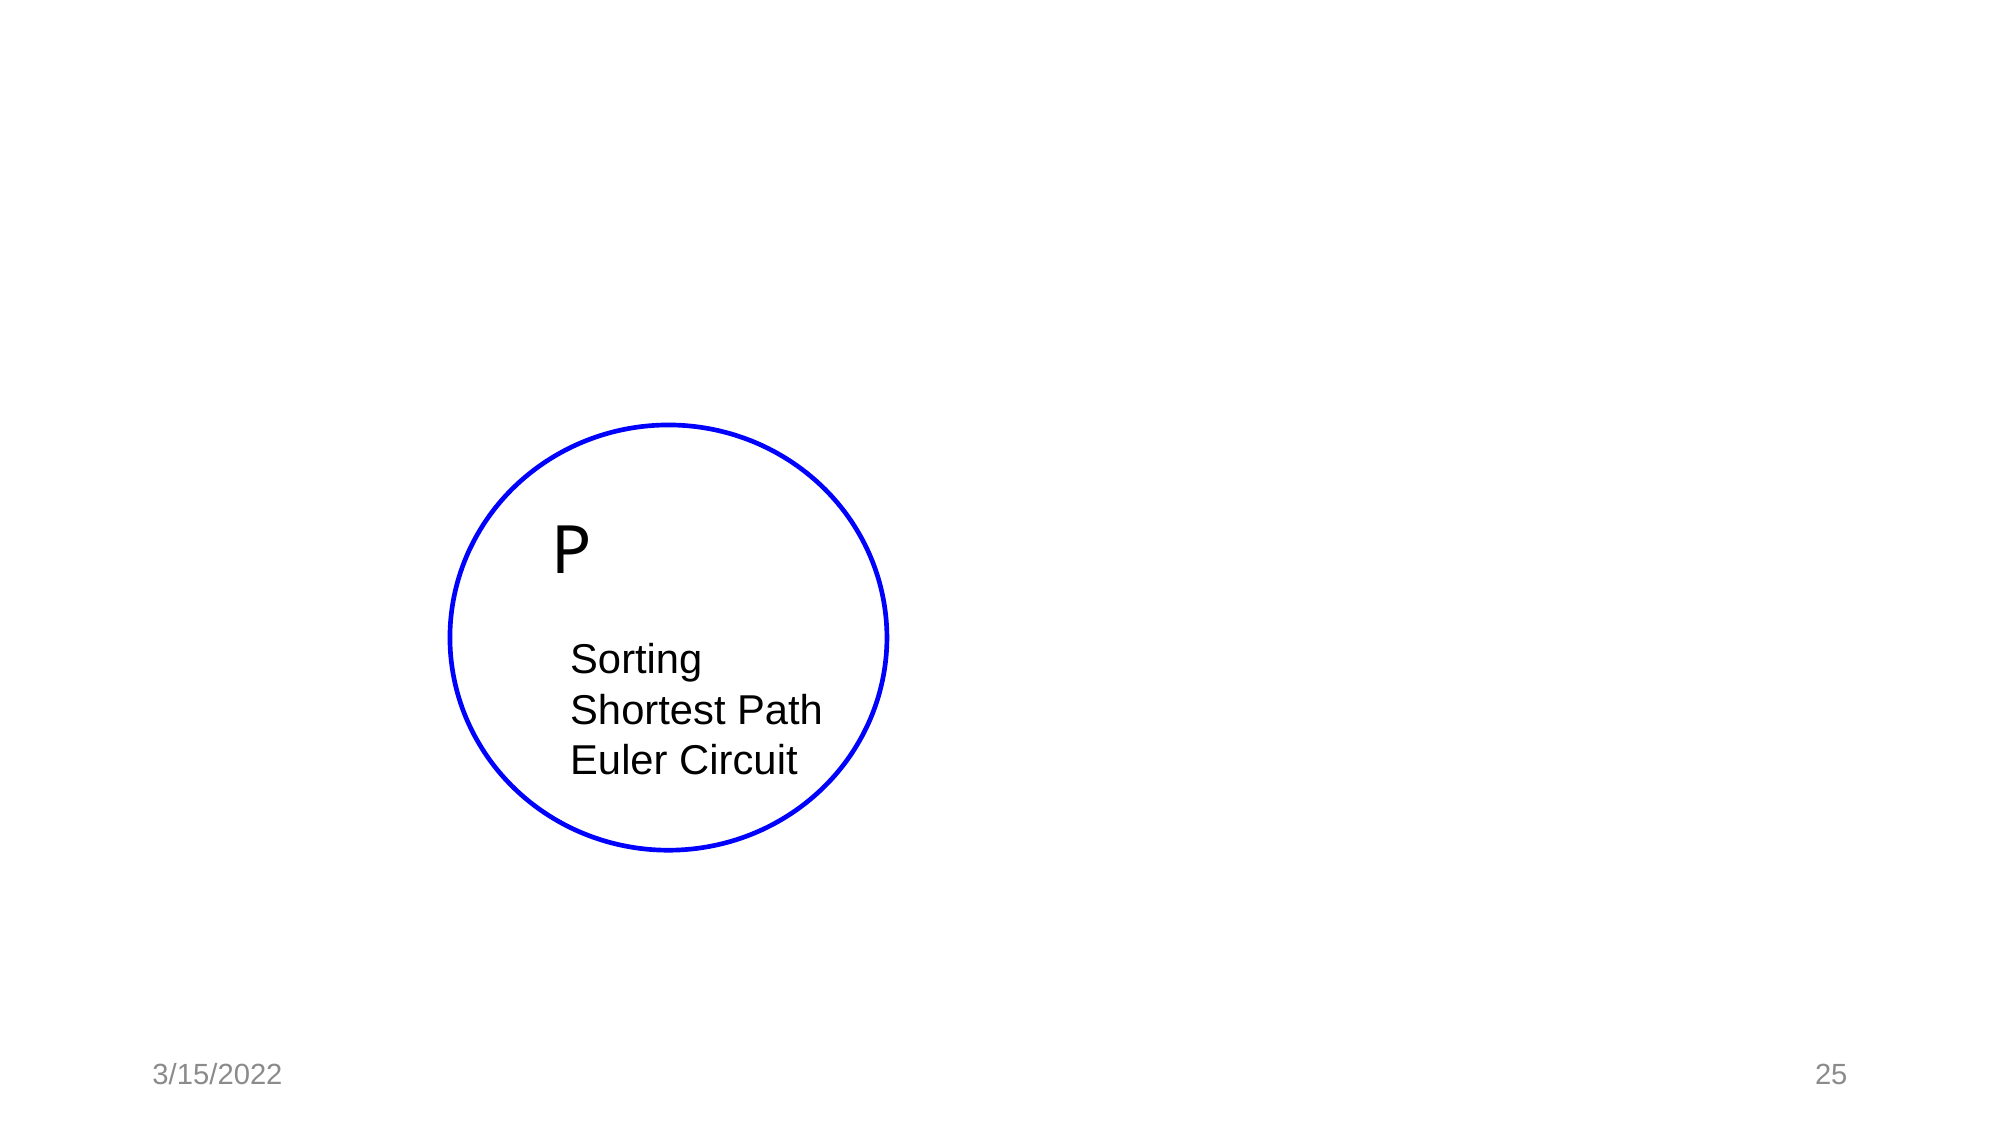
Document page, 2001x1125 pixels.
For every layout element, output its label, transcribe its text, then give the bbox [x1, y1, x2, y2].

slide_number 25 [1412, 1042, 1863, 1103]
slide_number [137, 1042, 588, 1103]
text_box P [537, 499, 608, 595]
text_box [449, 424, 887, 851]
text_box Sorting Shortest Path Euler Circuit [555, 624, 838, 790]
